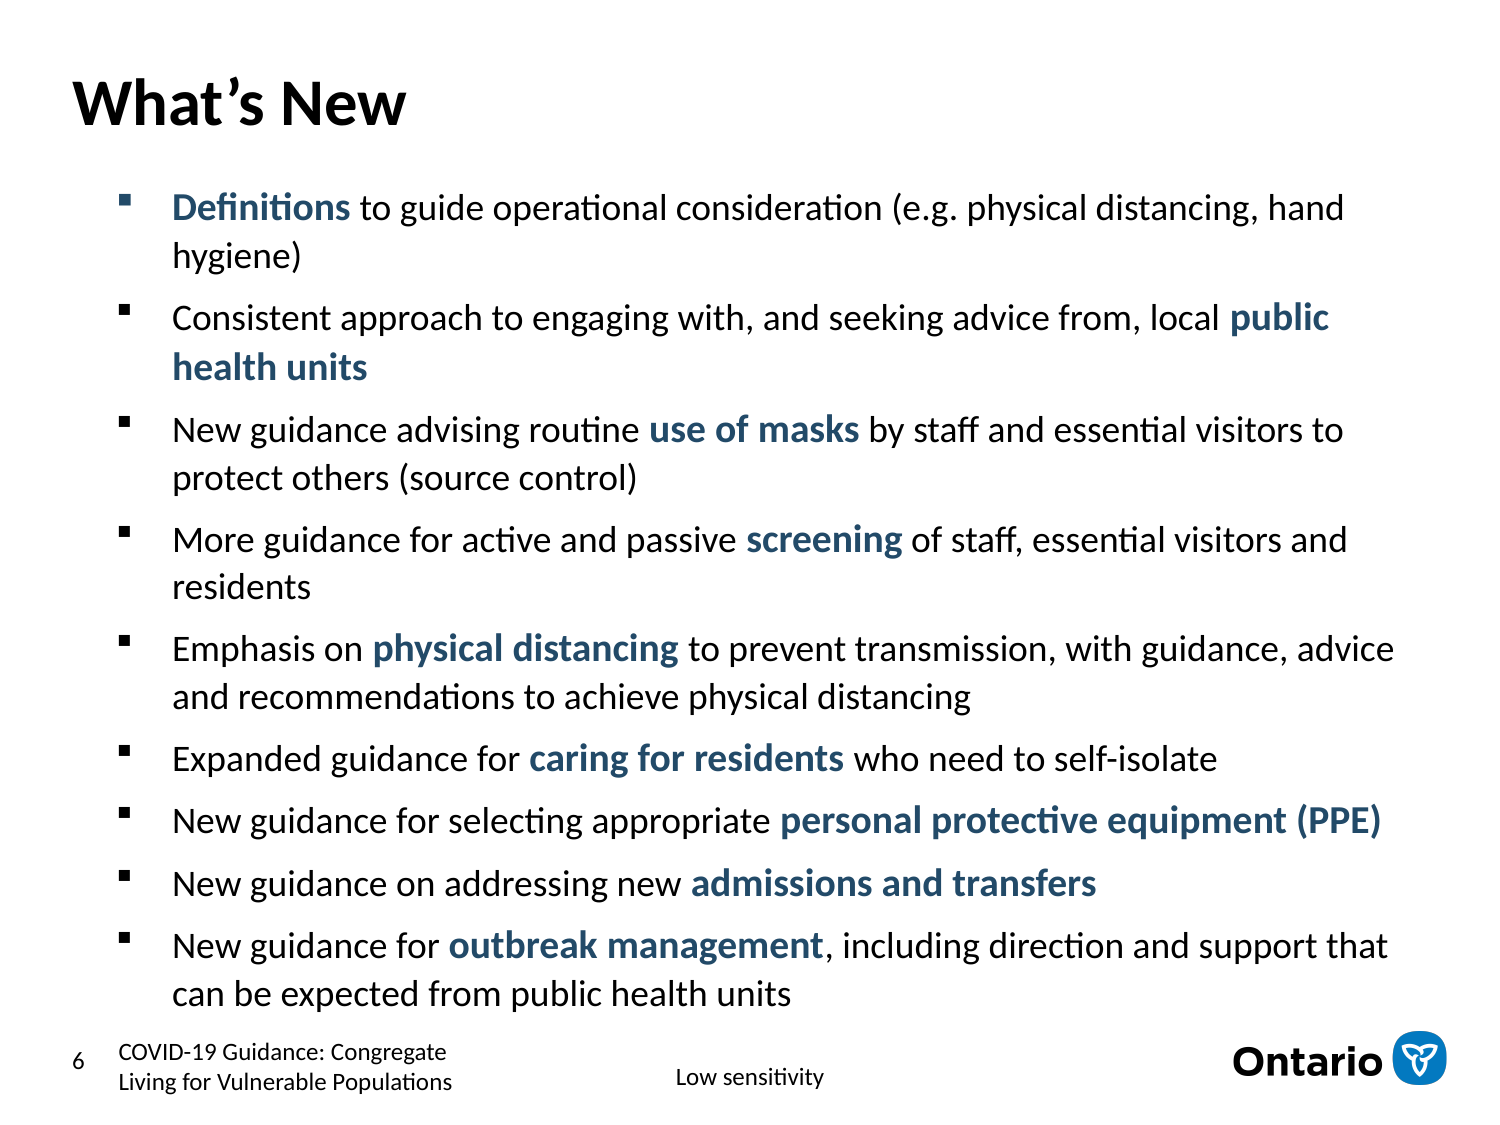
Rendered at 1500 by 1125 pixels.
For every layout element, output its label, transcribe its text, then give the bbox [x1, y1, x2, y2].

slide_number 6 [56, 1029, 142, 1090]
picture [1205, 1004, 1475, 1112]
text_box Definitions to guide operational consideration (e.g. physical distancing, hand hygiene) Consistent approach to engaging with, and seeking advice from, local public health units New guidance advising routine use of masks by staff and essential visitors to protect others (source control) More guidance for active and passive screening of staff, essential visitors and residents Emphasis on physical distancing to prevent transmission, with guidance, advice and recommendations to achieve physical distancing Expanded guidance for caring for residents who need to self-isolate New guidance for selecting appropriate personal protective equipment (PPE) New guidance on addressing new admissions and transfers New guidance for outbreak management, including direction and support that can be expected from public health units [101, 171, 1442, 1022]
title What’s New [56, 59, 1445, 185]
footer COVID-19 Guidance: Congregate Living for Vulnerable Populations [103, 1035, 637, 1096]
